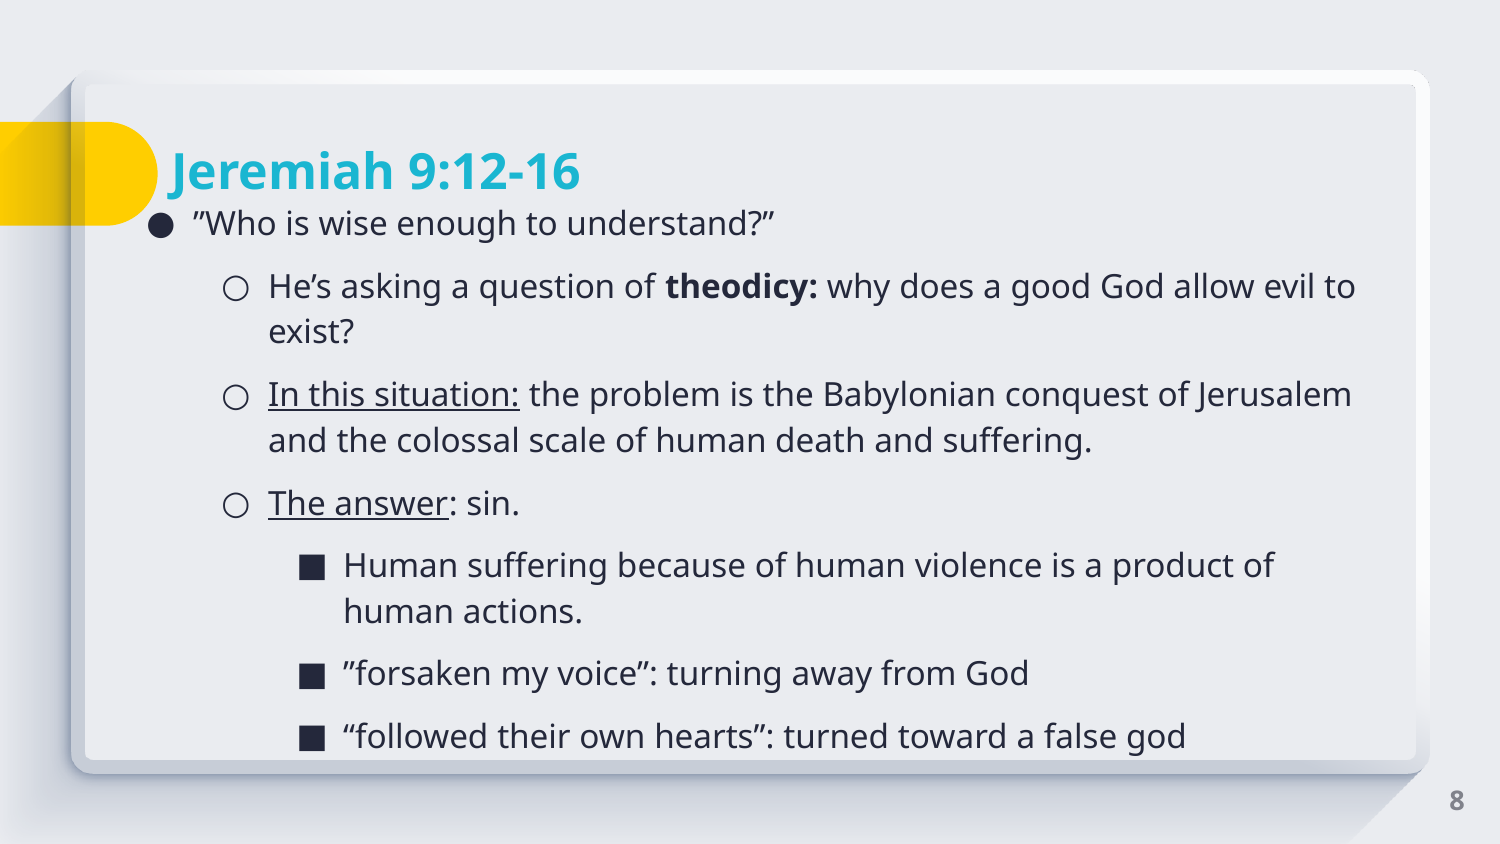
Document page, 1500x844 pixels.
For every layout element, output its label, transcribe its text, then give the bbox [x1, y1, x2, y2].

list ”Who is wise enough to understand?” He’s asking a question of theodicy: why does a good God allow evil to exist? In this situation: the problem is the Babylonian conquest of Jerusalem and the colossal scale of human death and suffering. The answer: sin. Human suffering because of human violence is a product of human actions. ”forsaken my voice”: turning away from God “followed their own hearts”: turned toward a false god [146, 196, 1382, 695]
slide_number 8 [1414, 759, 1500, 844]
title Jeremiah 9:12-16 [171, 121, 1354, 196]
picture [0, 0, 1500, 844]
